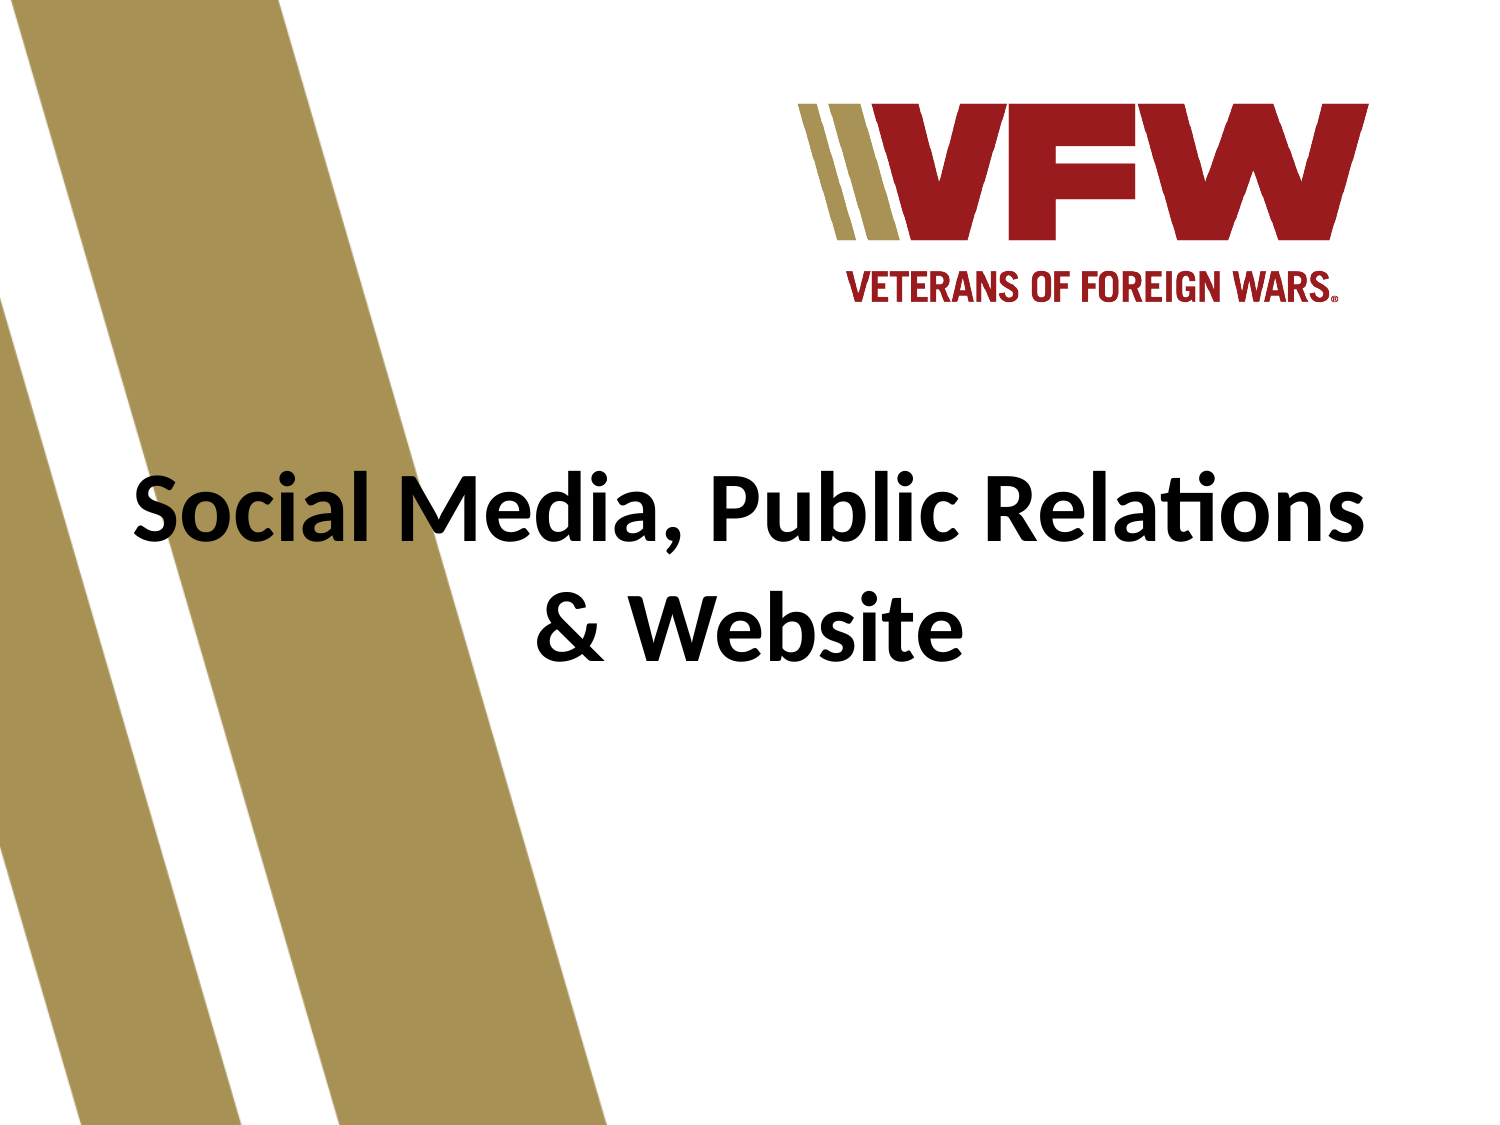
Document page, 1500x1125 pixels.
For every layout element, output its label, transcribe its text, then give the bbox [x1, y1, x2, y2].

picture [0, 809, 634, 1125]
picture [796, 102, 1370, 303]
picture [0, 0, 634, 433]
text_box Social Media, Public Relations & Website [0, 433, 1500, 809]
